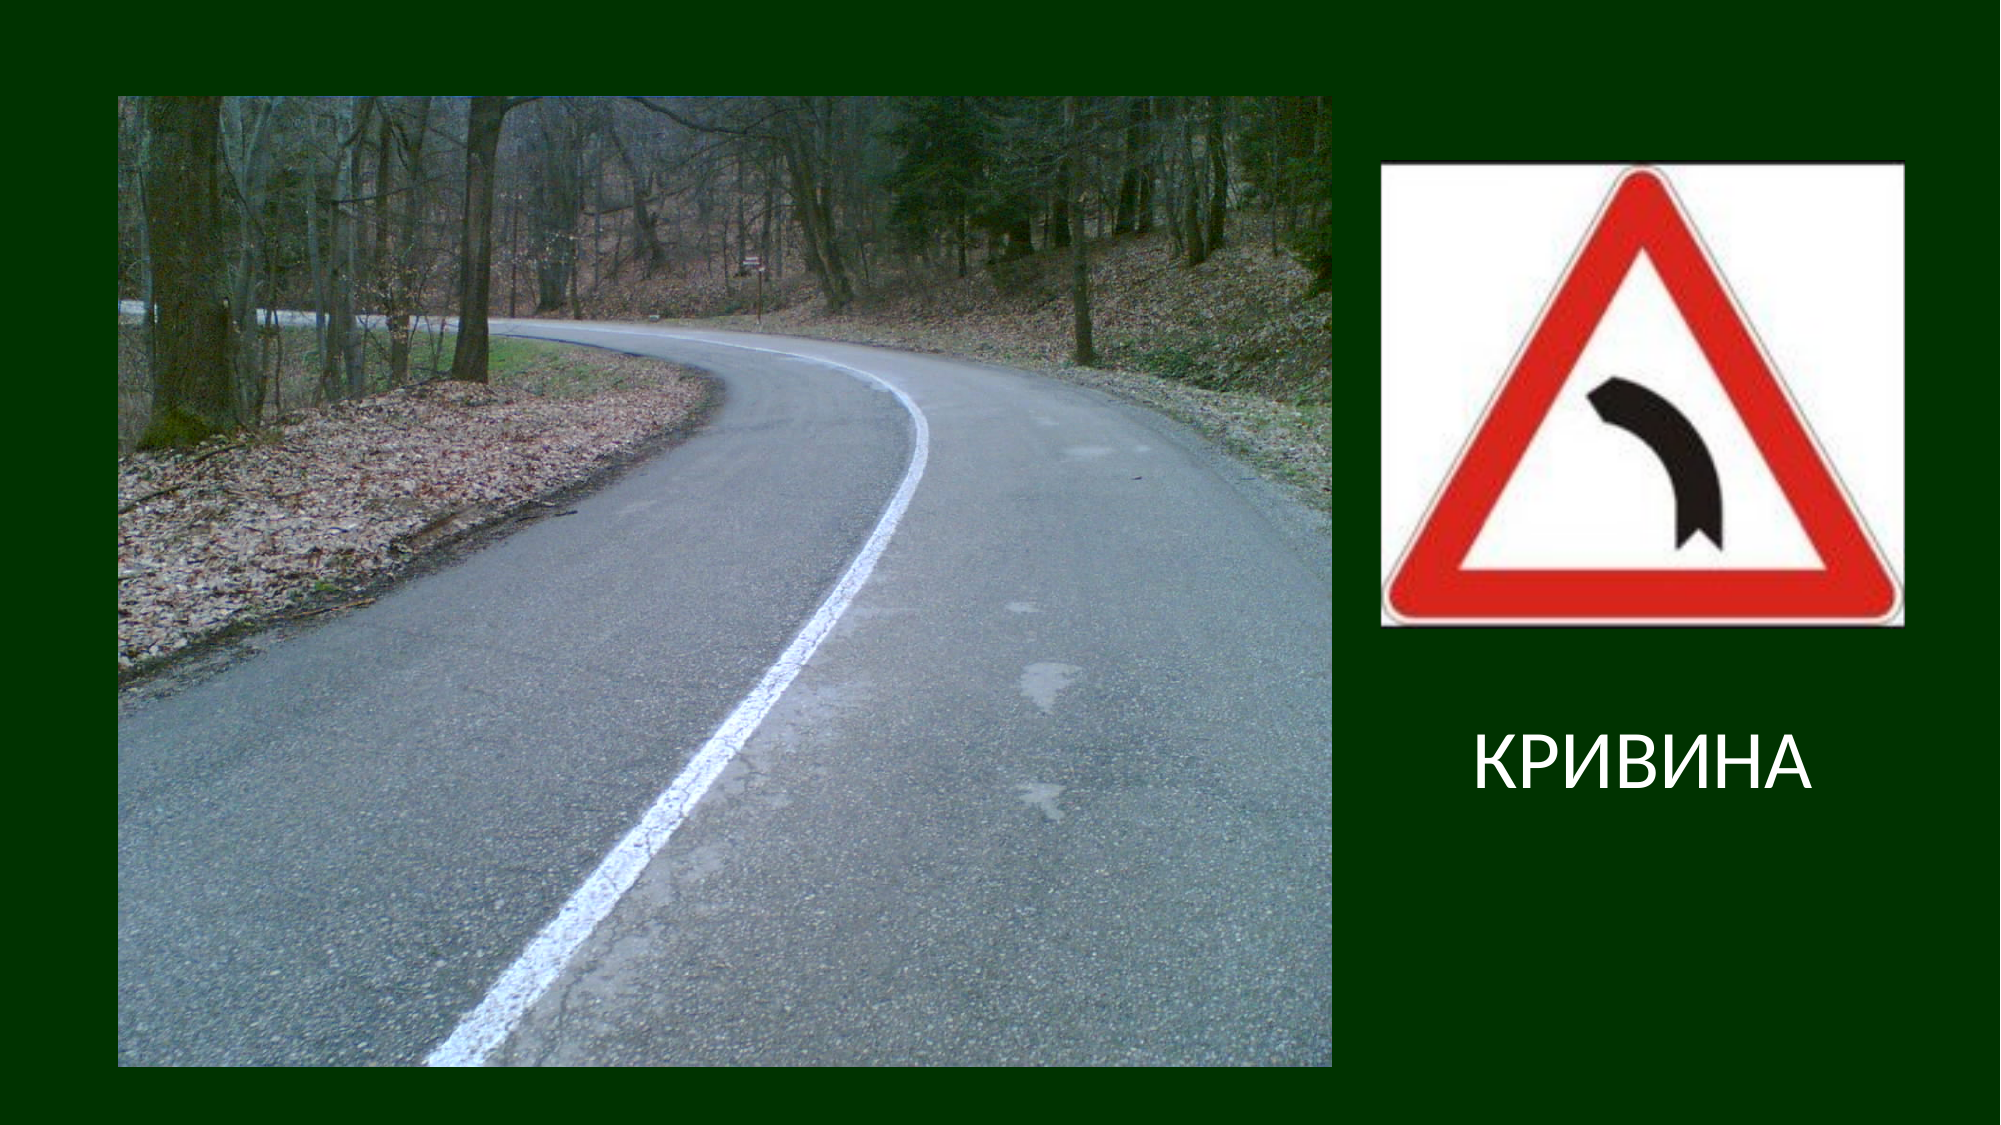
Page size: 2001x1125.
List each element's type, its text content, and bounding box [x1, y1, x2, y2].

text_box КРИВИНА [1457, 697, 1829, 813]
picture [118, 96, 1332, 1067]
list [1380, 160, 1906, 629]
